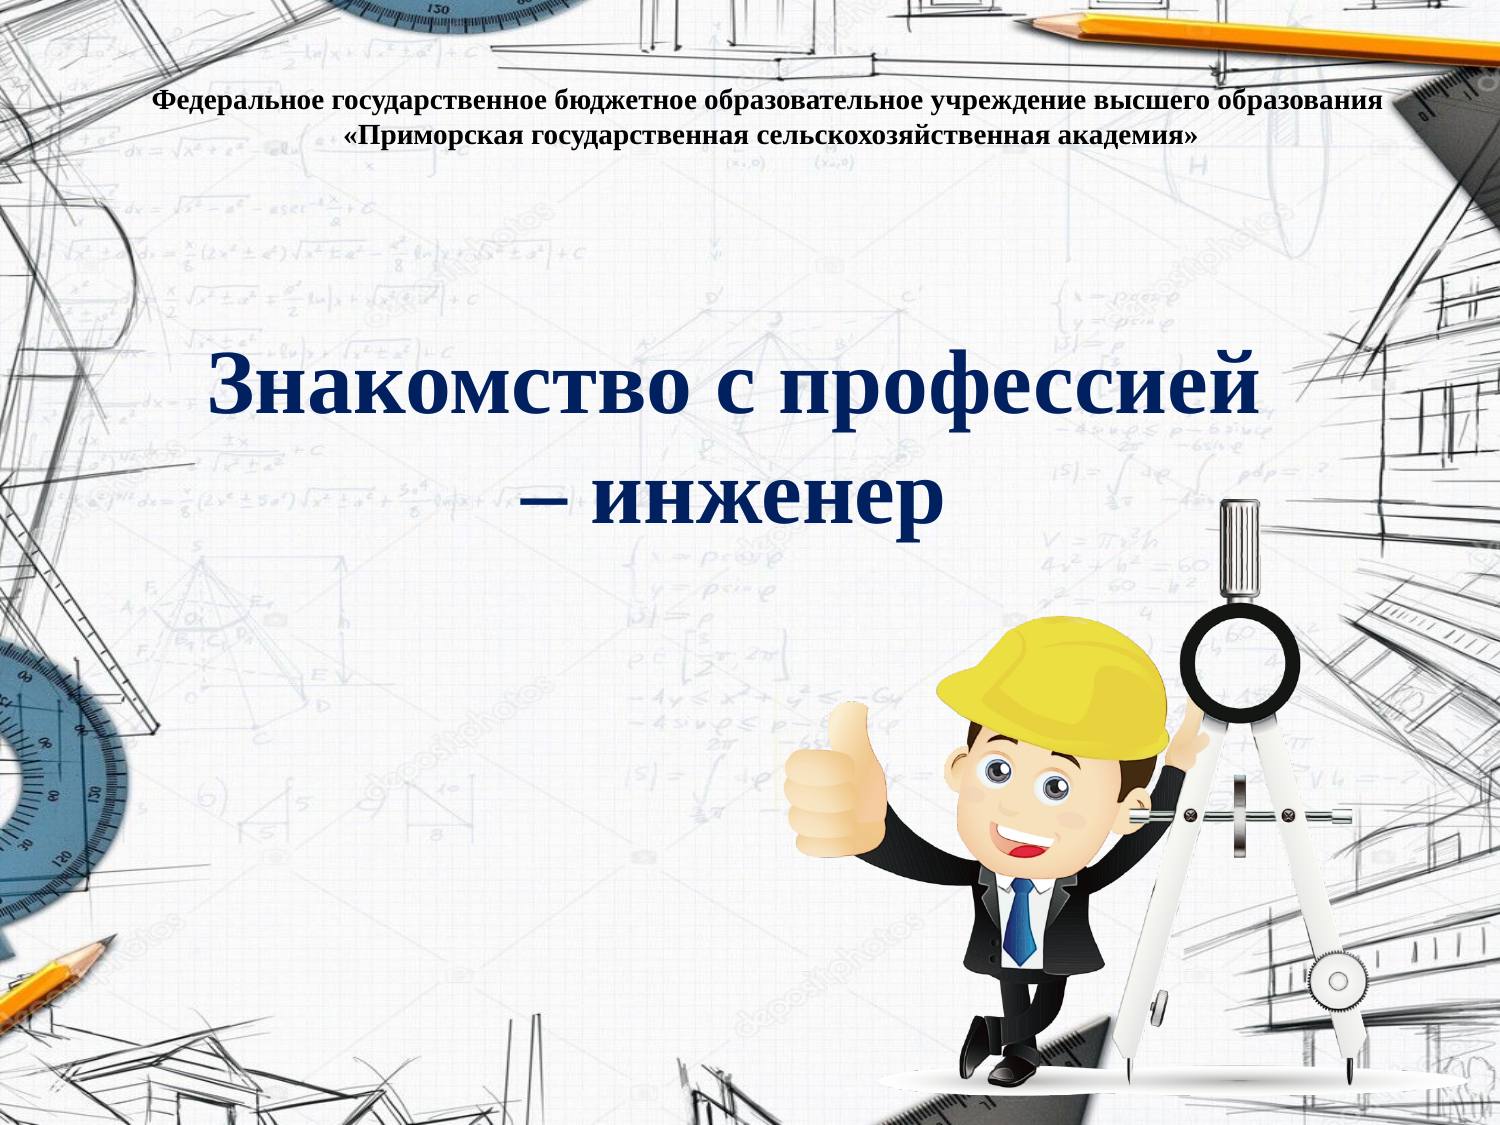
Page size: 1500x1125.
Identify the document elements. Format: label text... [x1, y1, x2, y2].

text_box Знакомство с профессией – инженер [190, 314, 1278, 550]
text_box Федеральное государственное бюджетное образовательное учреждение высшего образования «Приморская государственная сельскохозяйственная академия» [48, 72, 1421, 208]
picture [0, 0, 1500, 1125]
